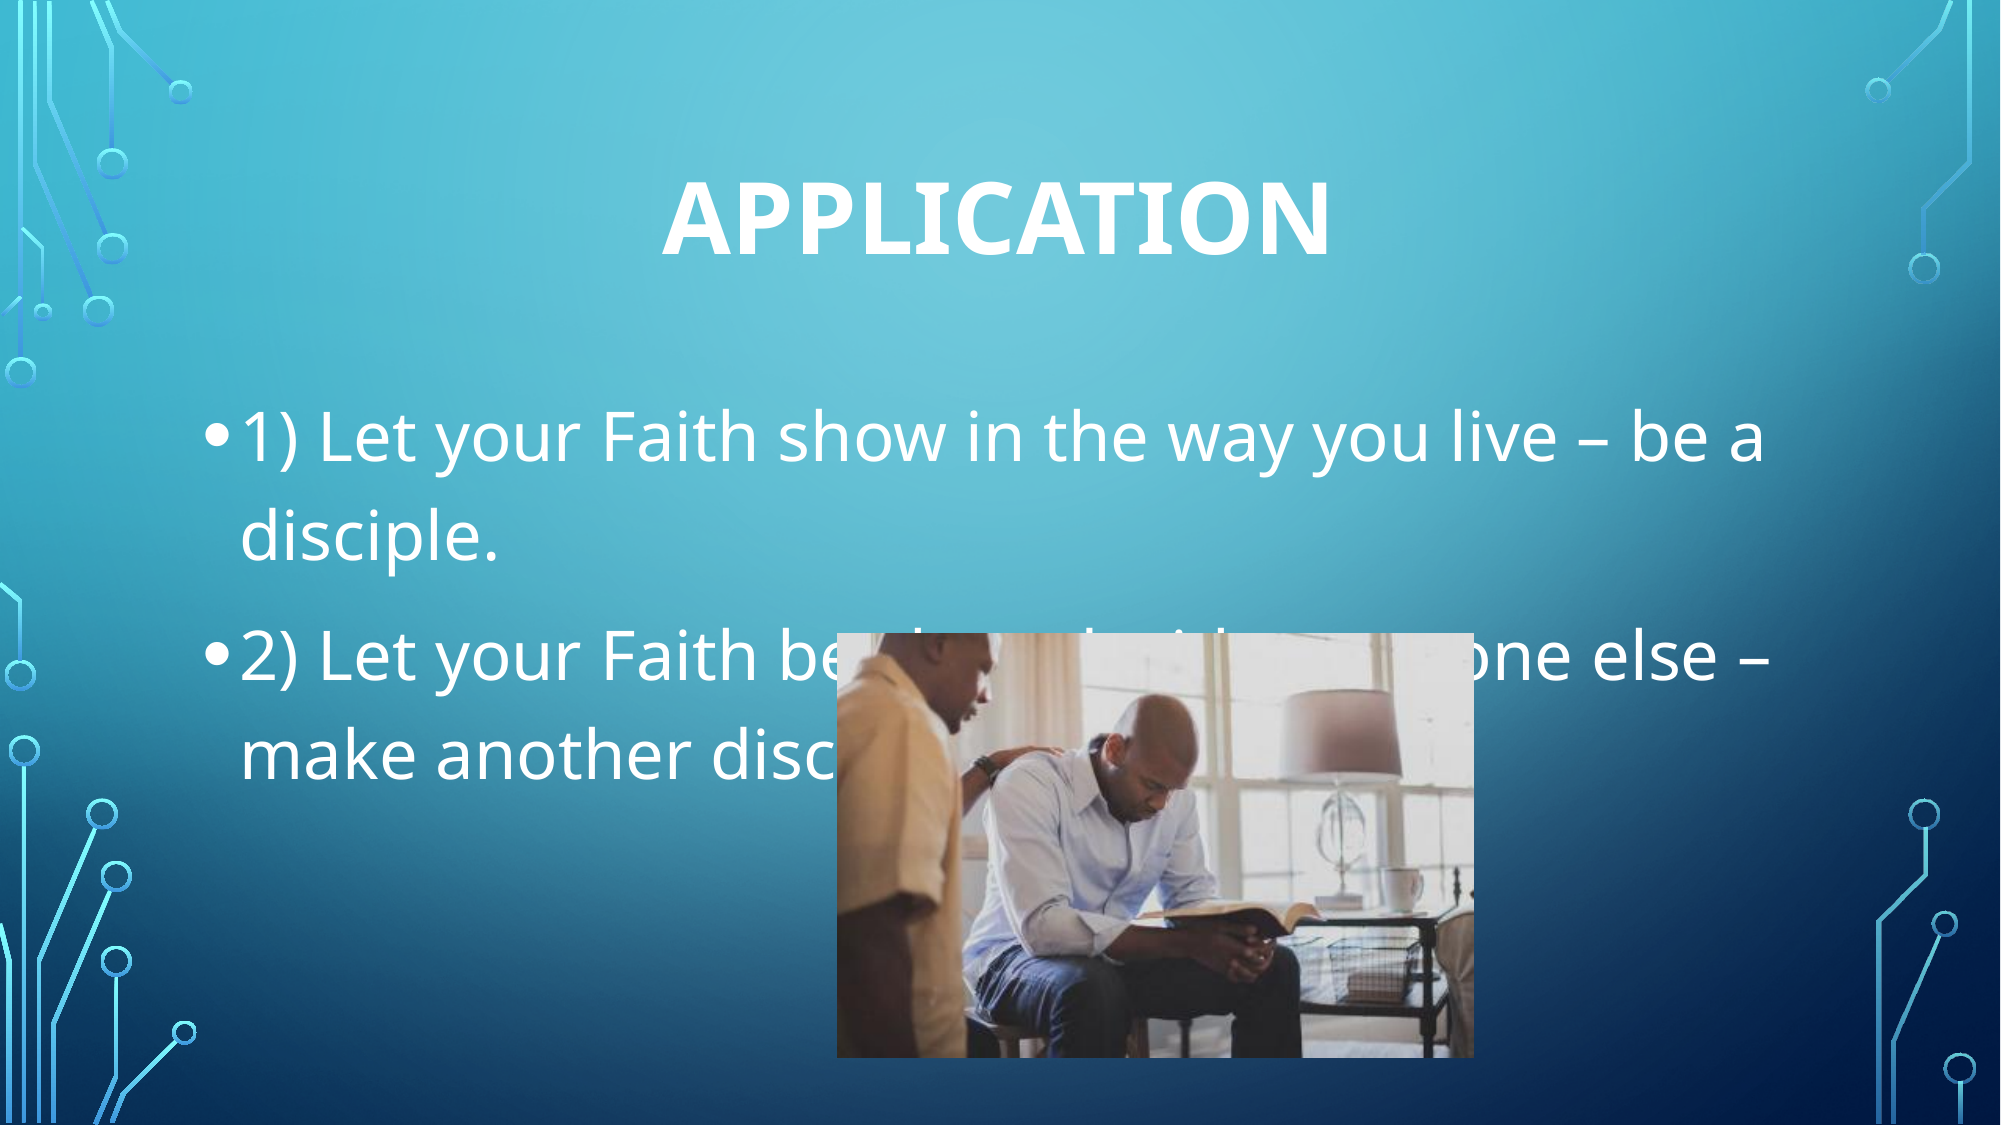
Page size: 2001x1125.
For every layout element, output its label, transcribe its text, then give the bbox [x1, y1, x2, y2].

list 1) Let your Faith show in the way you live – be a disciple. 2) Let your Faith be shared with someone else – make another disciple. [187, 369, 1867, 1125]
picture [837, 633, 1475, 1058]
title application [187, 101, 1813, 344]
